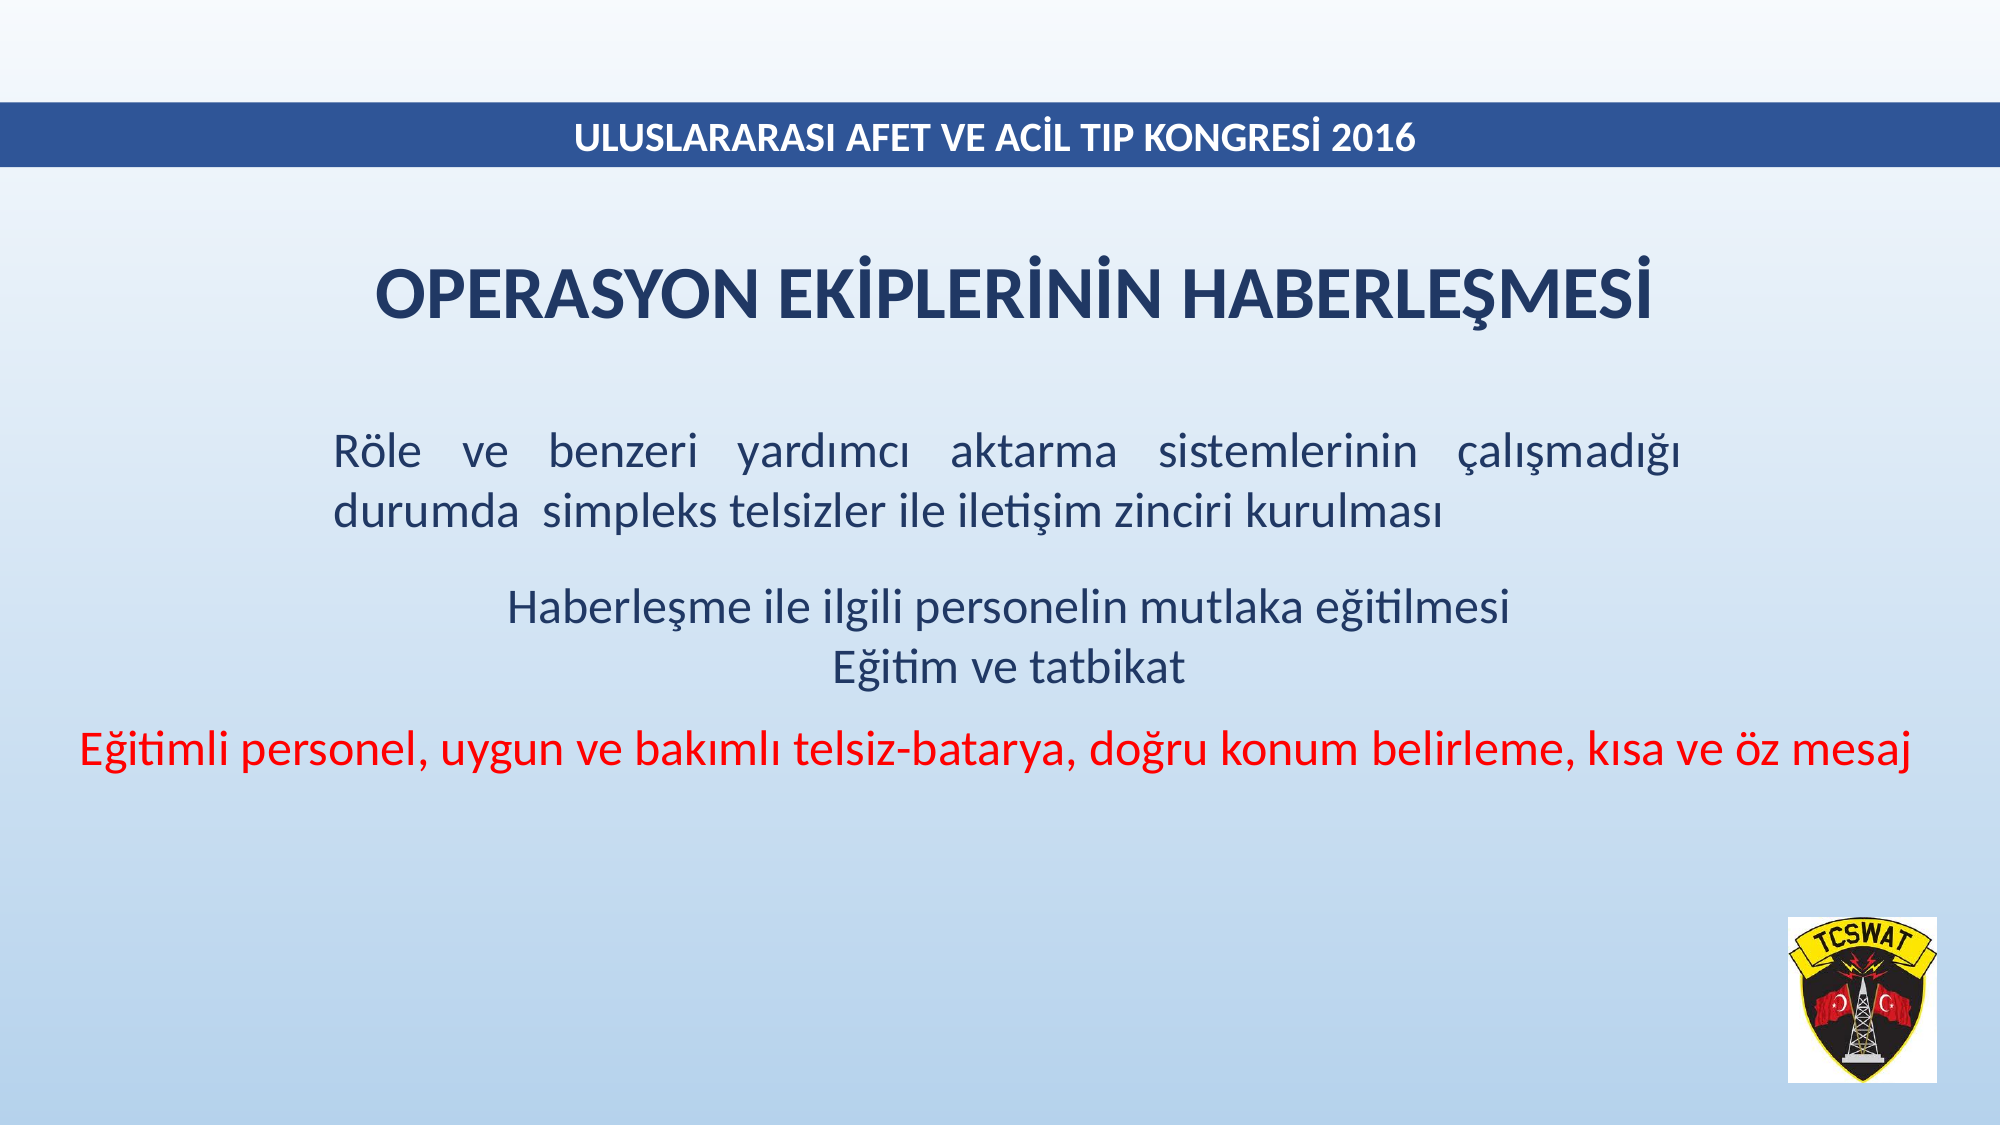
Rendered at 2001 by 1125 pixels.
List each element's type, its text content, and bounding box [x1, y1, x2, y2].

text_box Eğitimli personel, uygun ve bakımlı telsiz-batarya, doğru konum belirleme, kısa ve öz mesaj [41, 708, 1963, 784]
picture [1788, 917, 1937, 1083]
text_box Haberleşme ile ilgili personelin mutlaka eğitilmesi Eğitim ve tatbikat [320, 566, 1699, 702]
text_box ULUSLARARASI AFET VE ACİL TIP KONGRESİ 2016 [0, 102, 2000, 168]
text_box OPERASYON EKİPLERİNİN HABERLEŞMESİ [360, 236, 1671, 341]
text_box Röle ve benzeri yardımcı aktarma sistemlerinin çalışmadığı durumda simpleks telsizler ile iletişim zinciri kurulması [319, 410, 1698, 546]
